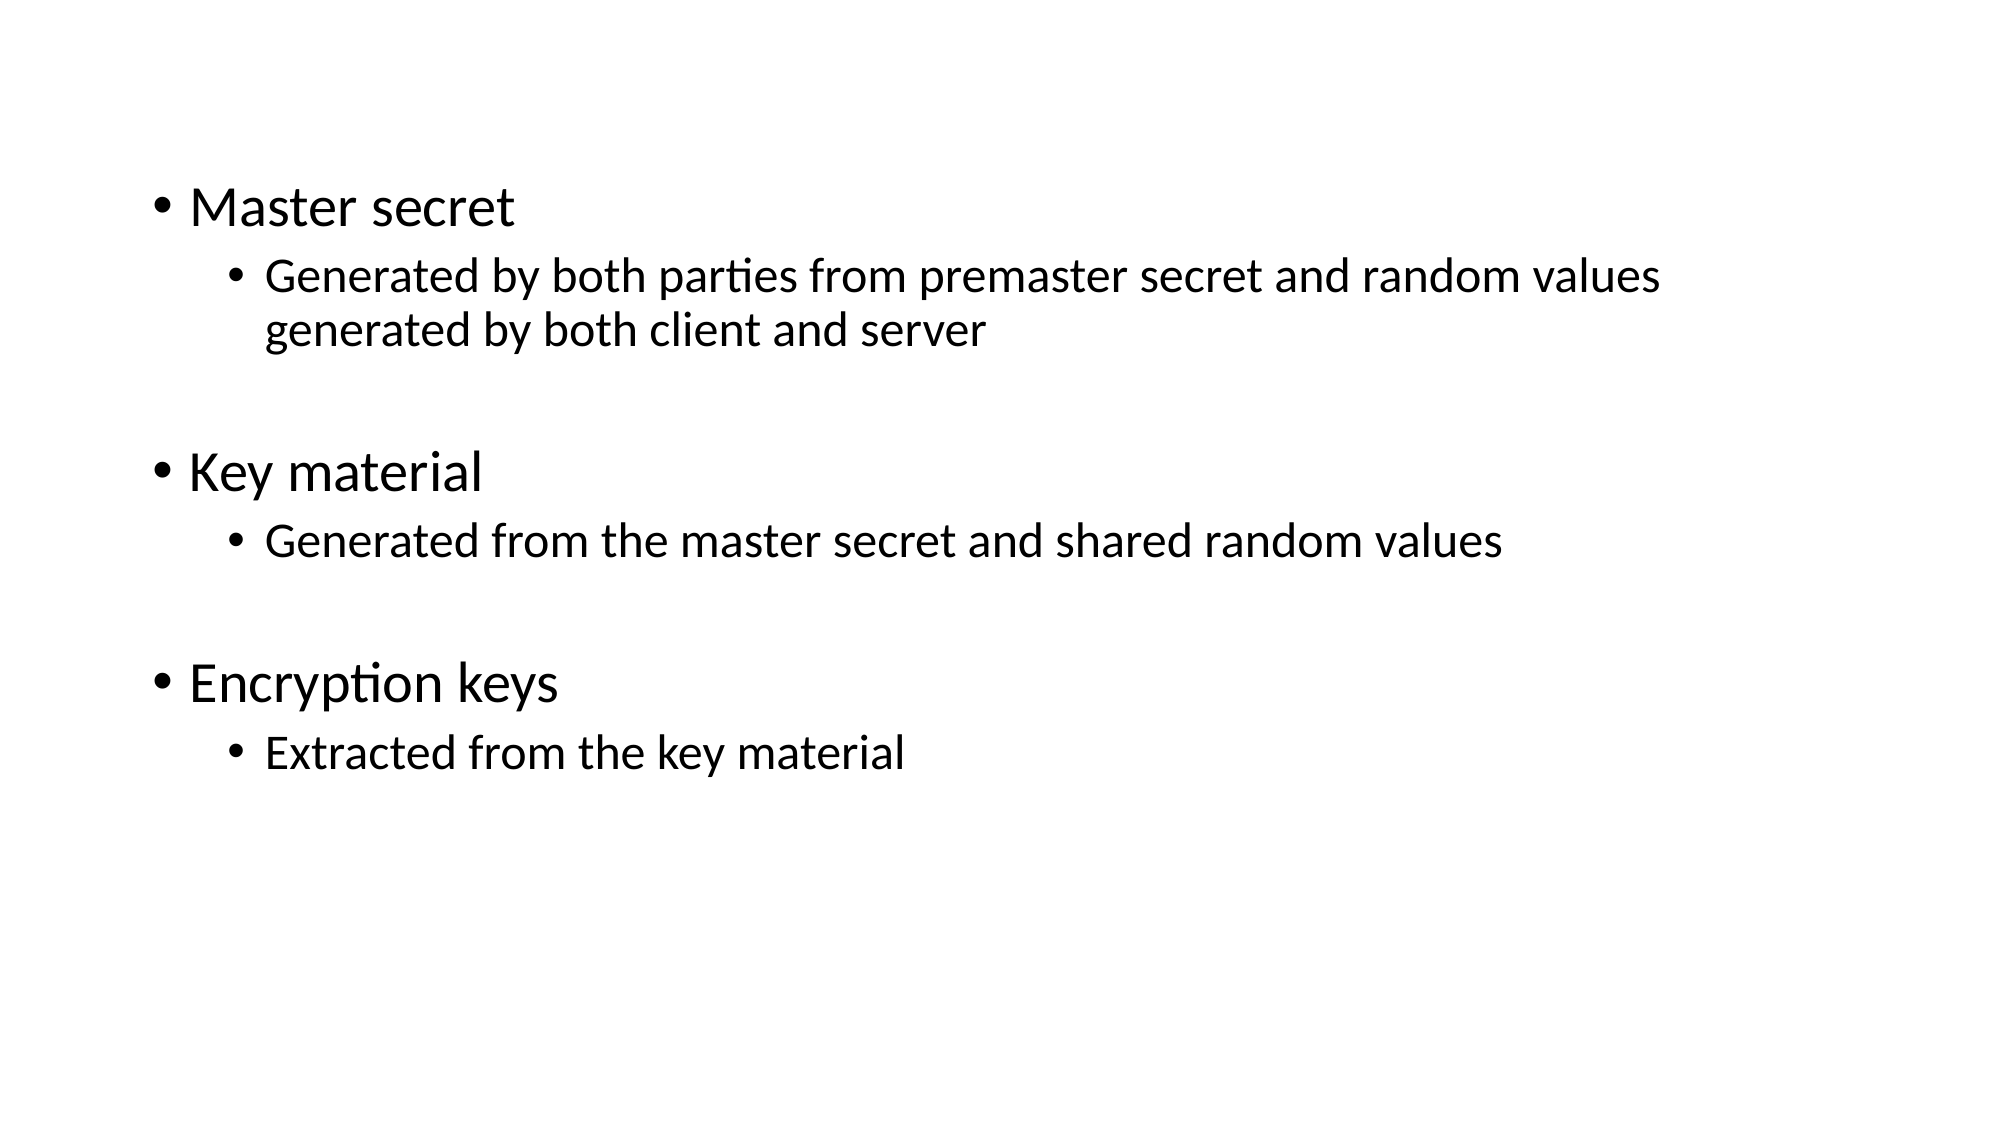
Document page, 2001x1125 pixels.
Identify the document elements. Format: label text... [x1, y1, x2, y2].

list Master secret Generated by both parties from premaster secret and random values generated by both client and server Key material Generated from the master secret and shared random values Encryption keys Extracted from the key material [137, 168, 1863, 1014]
